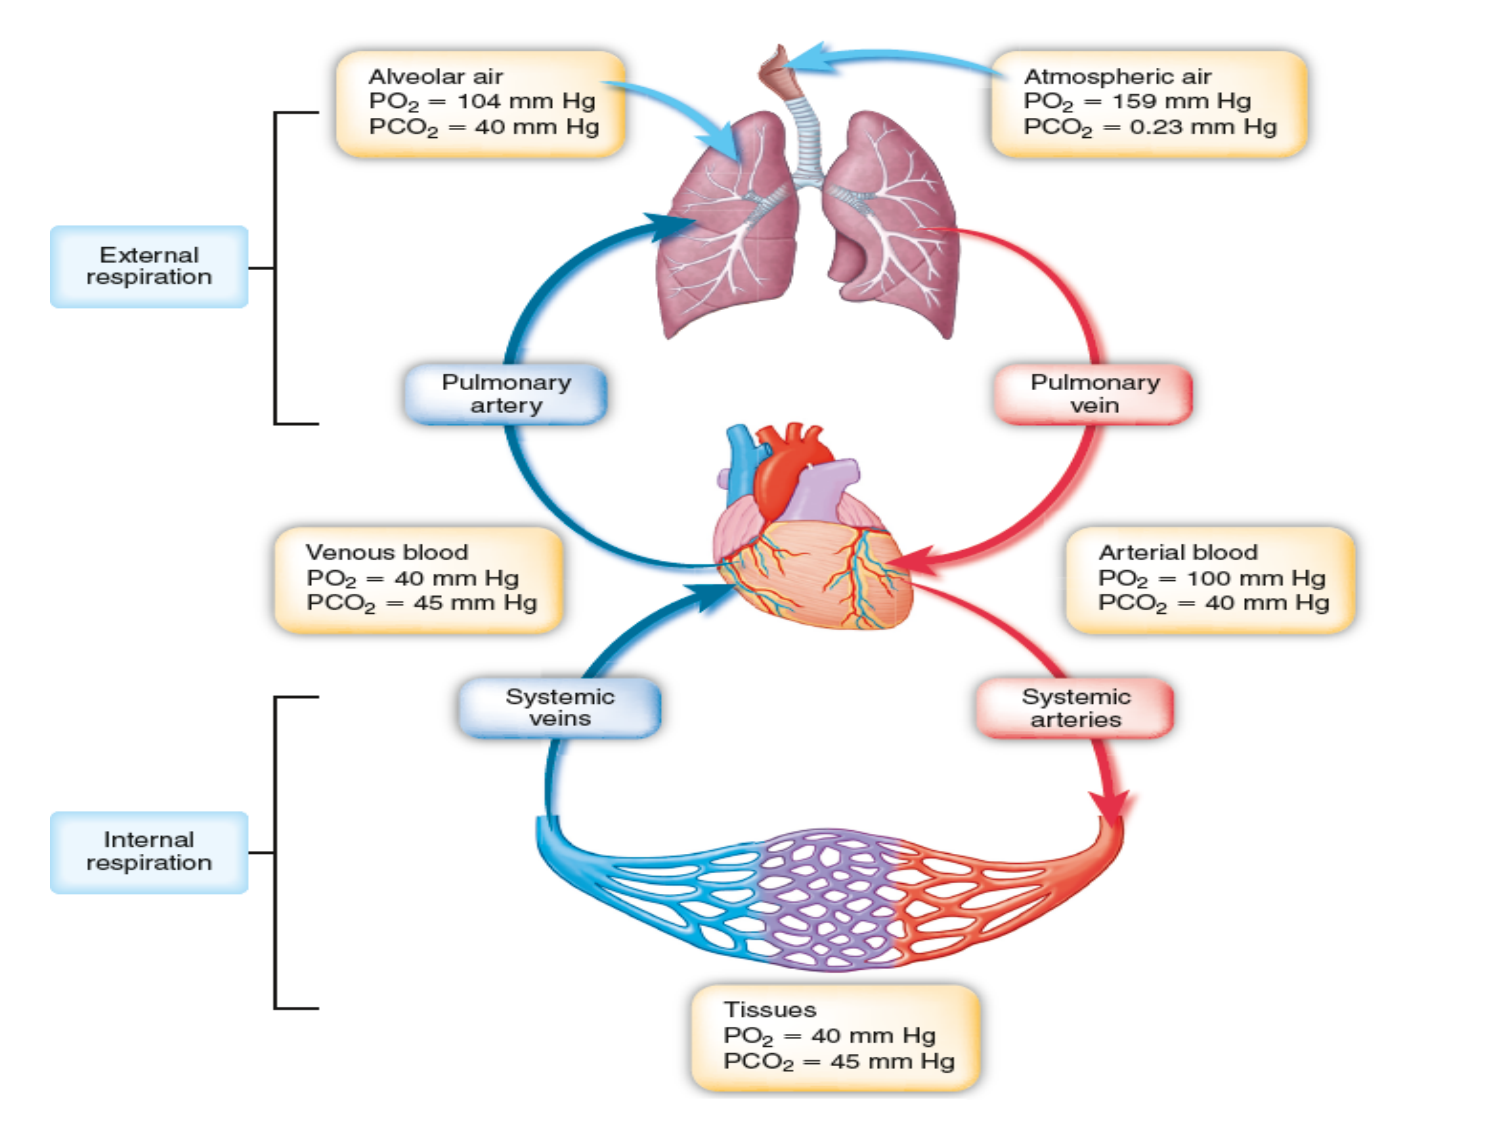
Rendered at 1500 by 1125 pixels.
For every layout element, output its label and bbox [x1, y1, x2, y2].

picture [49, 37, 1376, 1101]
